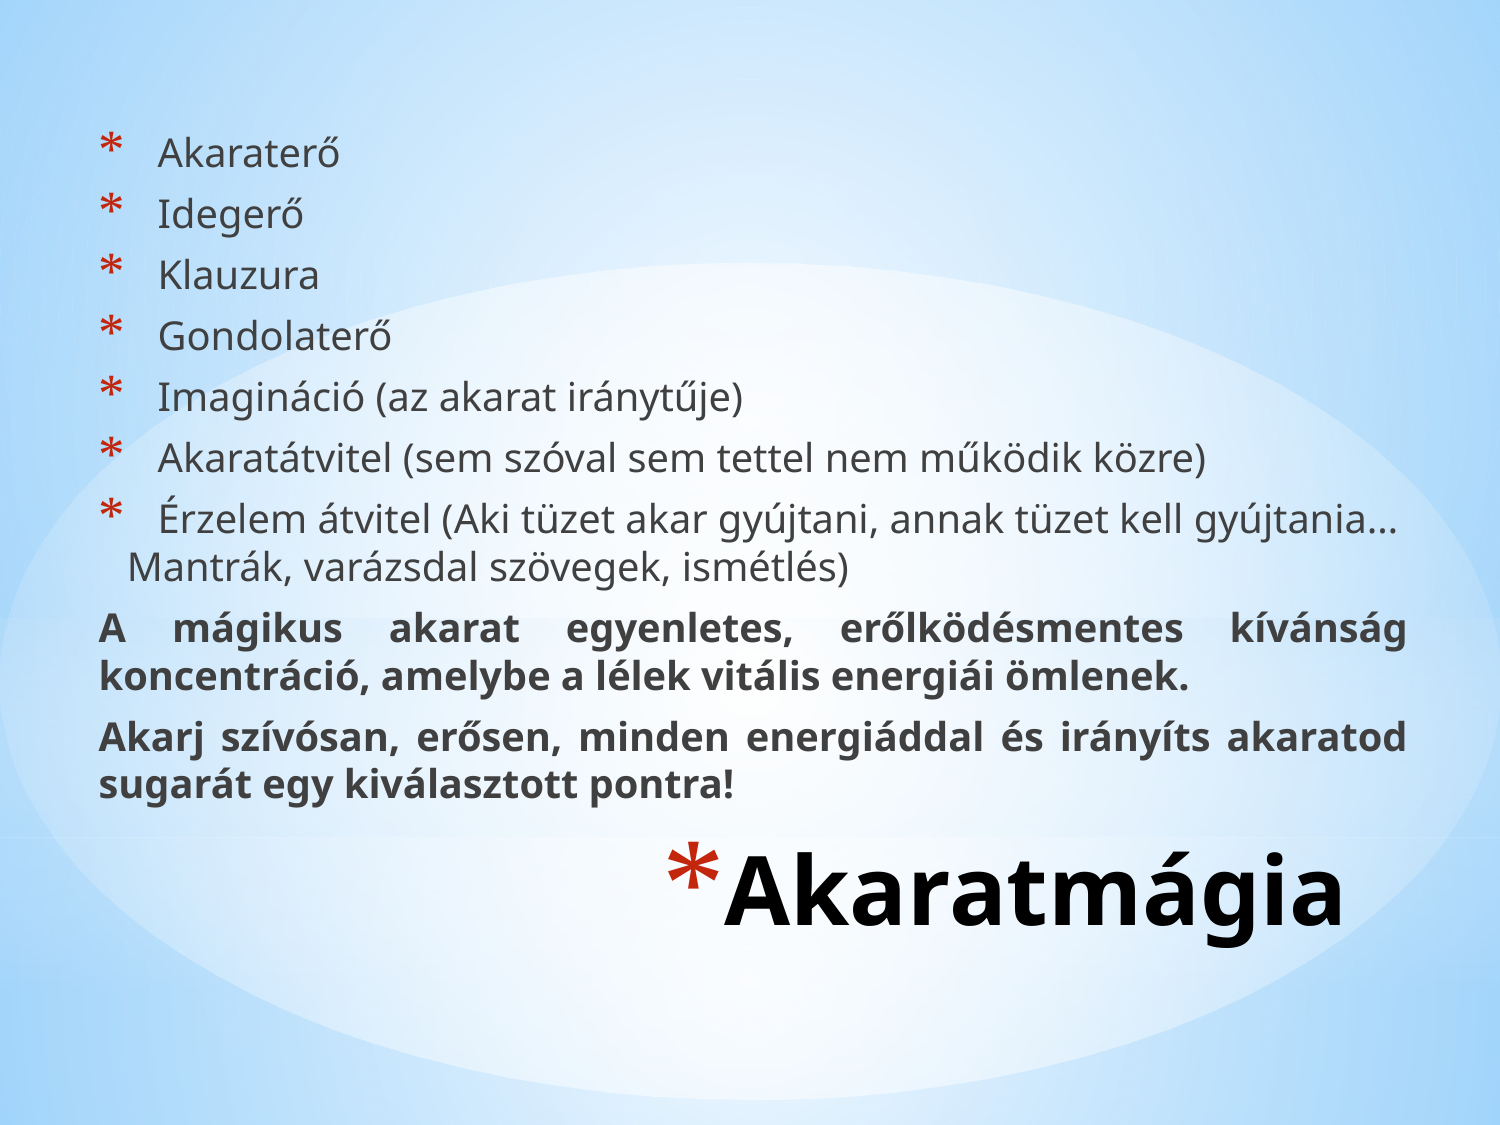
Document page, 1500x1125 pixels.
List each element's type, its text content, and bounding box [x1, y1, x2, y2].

title Akaratmágia [301, 823, 1363, 988]
list Akaraterő Idegerő Klauzura Gondolaterő Imagináció (az akarat iránytűje) Akaratátvitel (sem szóval sem tettel nem működik közre) Érzelem átvitel (Aki tüzet akar gyújtani, annak tüzet kell gyújtania… Mantrák, varázsdal szövegek, ismétlés) A mágikus akarat egyenletes, erőlködésmentes kívánság koncentráció, amelybe a lélek vitális energiái ömlenek. Akarj szívósan, erősen, minden energiáddal és irányíts akaratod sugarát egy kiválasztott pontra! [76, 120, 1424, 823]
